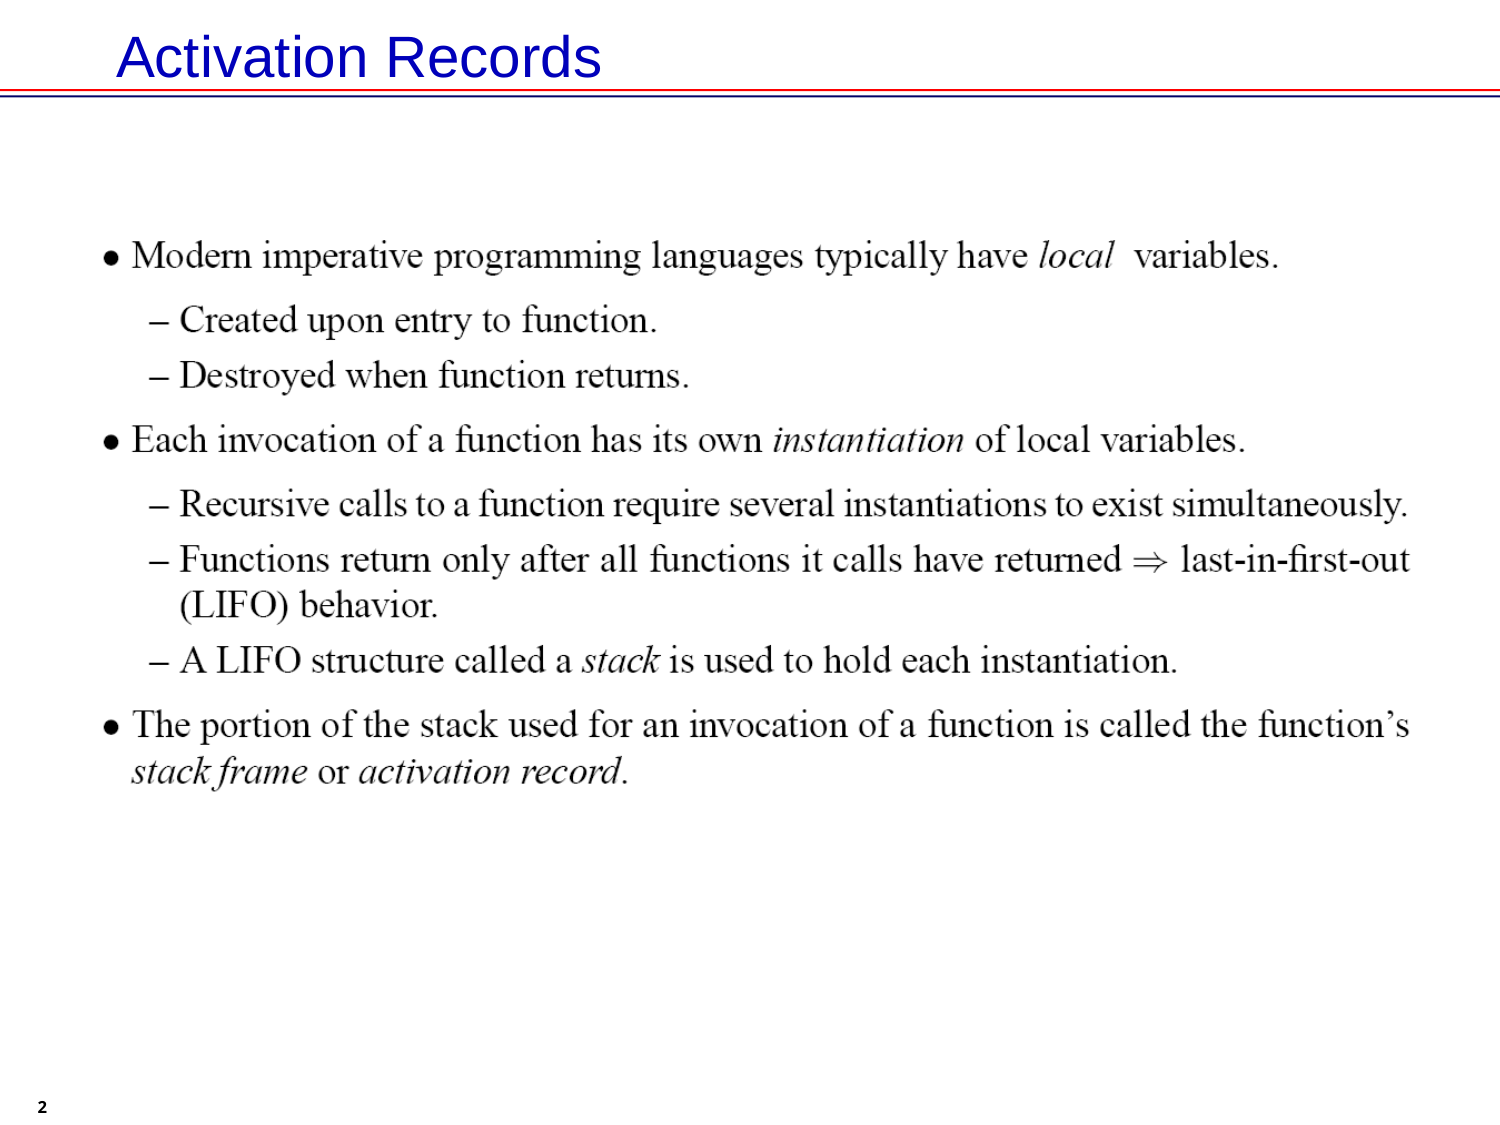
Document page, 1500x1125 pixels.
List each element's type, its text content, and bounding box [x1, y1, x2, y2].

title Activation Records [101, 14, 1399, 165]
slide_number 2 [0, 1089, 63, 1125]
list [96, 218, 1435, 858]
